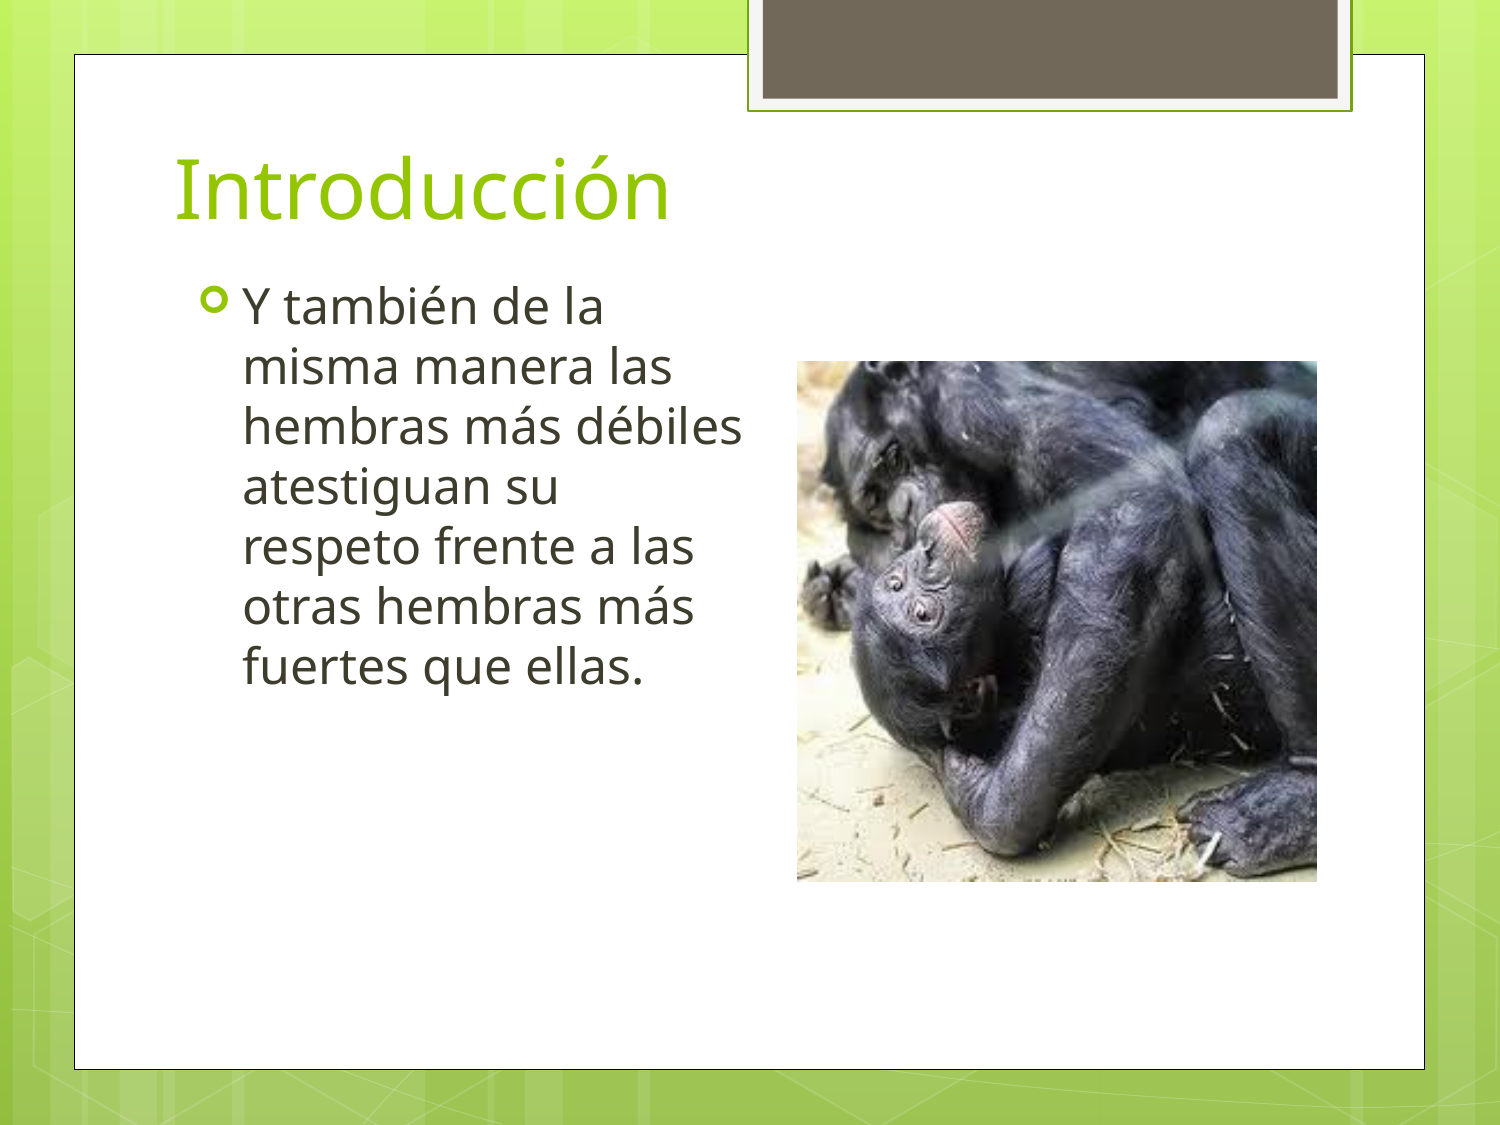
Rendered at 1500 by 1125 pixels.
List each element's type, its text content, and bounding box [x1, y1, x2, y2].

list Y también de la misma manera las hembras más débiles atestiguan su respeto frente a las otras hembras más fuertes que ellas. [170, 266, 762, 957]
title Introducción [159, 113, 1312, 244]
picture [796, 361, 1318, 882]
